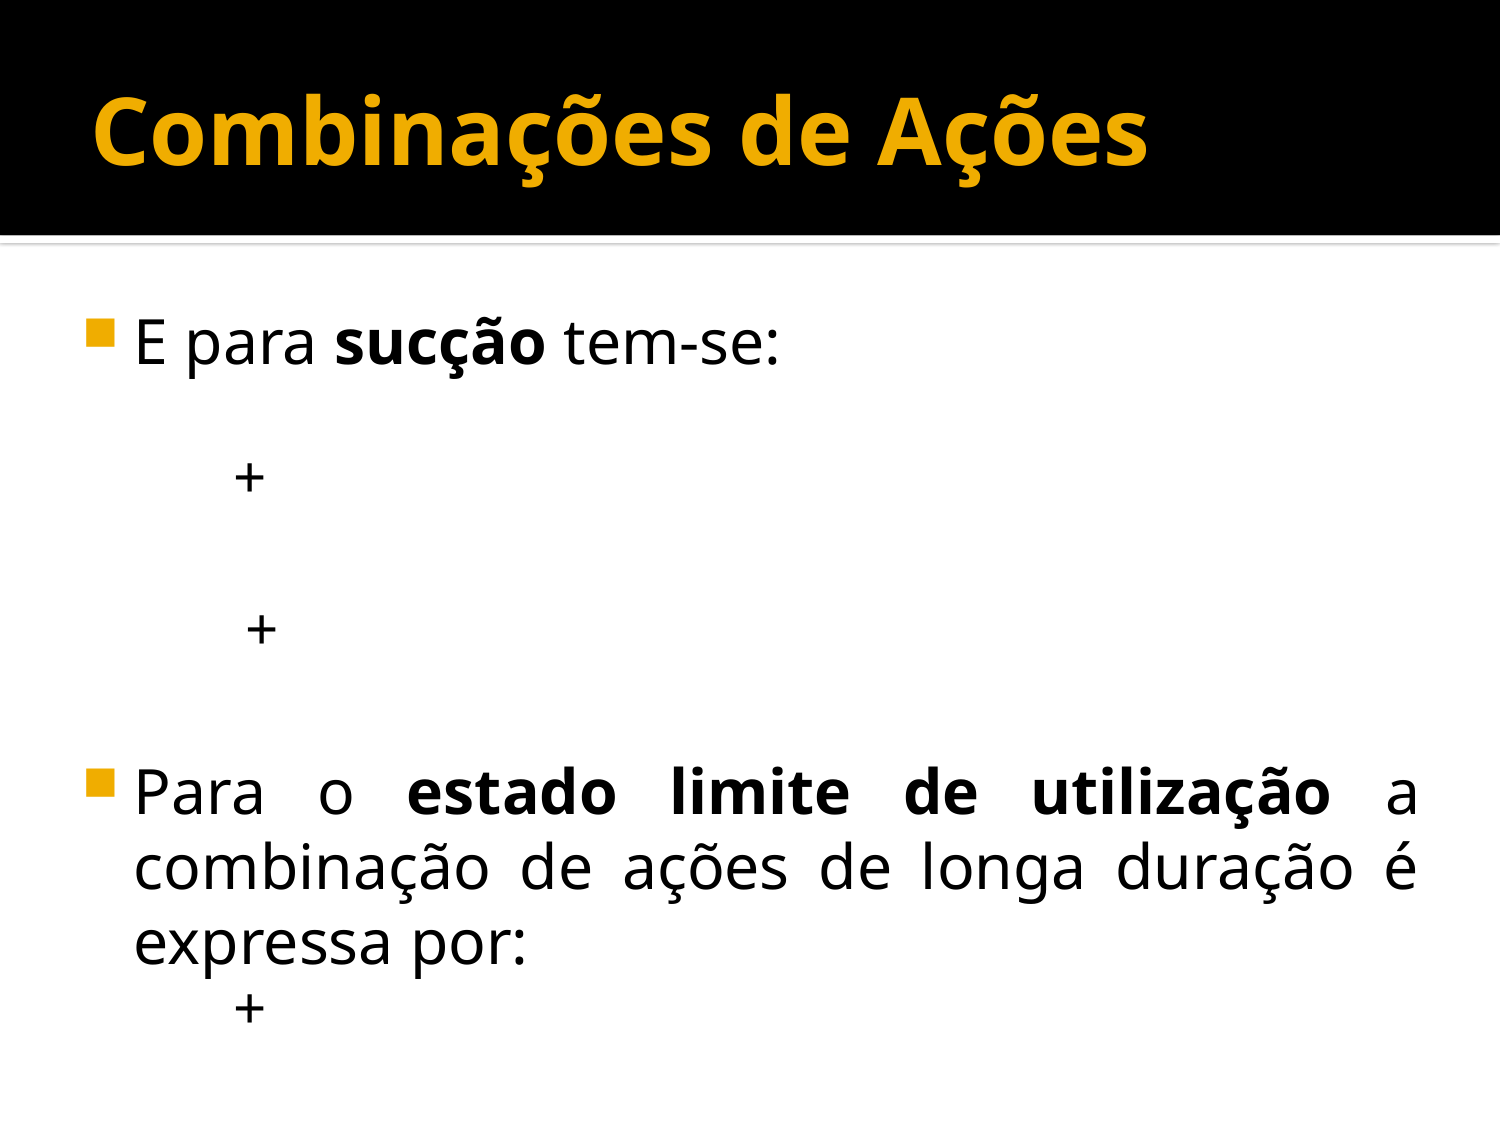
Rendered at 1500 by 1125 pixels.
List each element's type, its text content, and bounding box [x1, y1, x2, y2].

title Combinações de Ações [75, 25, 1425, 231]
list E para sucção tem-se: Para o estado limite de utilização a combinação de ações de longa duração é expressa por: [53, 287, 1436, 1032]
